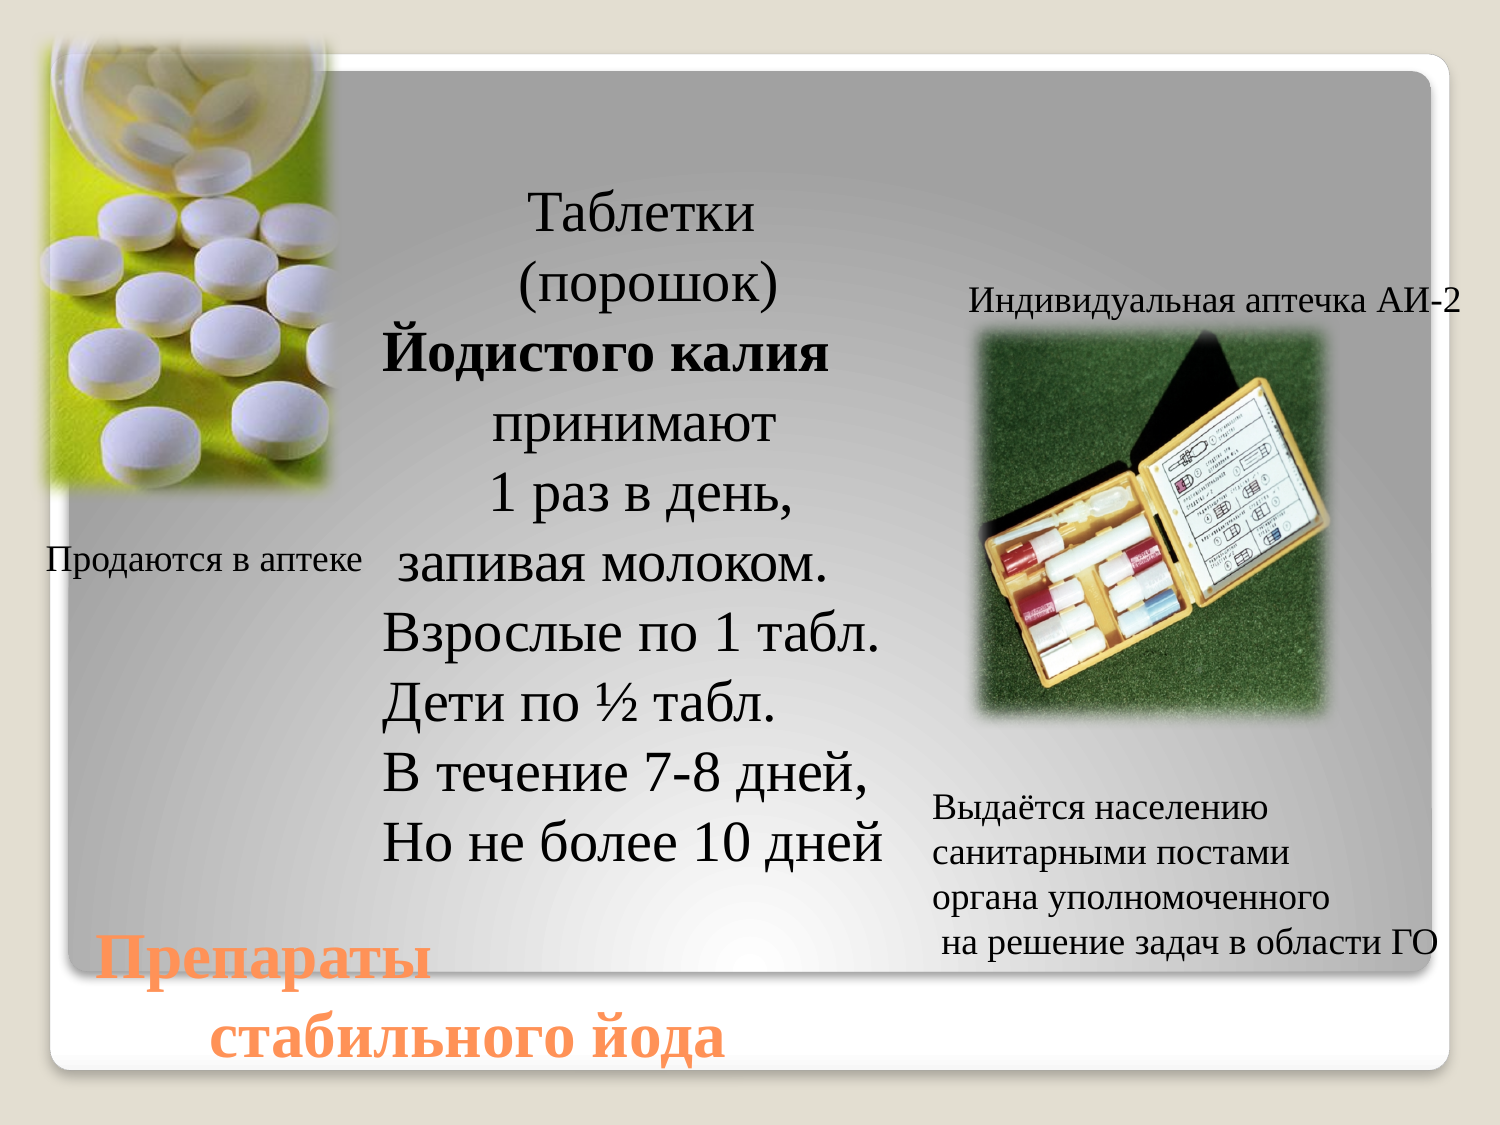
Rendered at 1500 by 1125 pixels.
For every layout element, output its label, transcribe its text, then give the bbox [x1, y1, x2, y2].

text_box Индивидуальная аптечка АИ-2 [953, 267, 1477, 327]
title Препараты стабильного йода [64, 905, 1408, 1078]
picture [962, 314, 1341, 731]
text_box Выдаётся населению санитарными постами органа уполномоченного на решение задач в области ГО [917, 775, 1455, 970]
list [29, 30, 343, 504]
text_box Таблетки (порошок) Йодистого калия принимают 1 раз в день, запивая молоком. Взрослые по 1 табл. Дети по ½ табл. В течение 7-8 дней, Но не более 10 дней [367, 166, 916, 881]
text_box Продаются в аптеке [30, 527, 379, 587]
